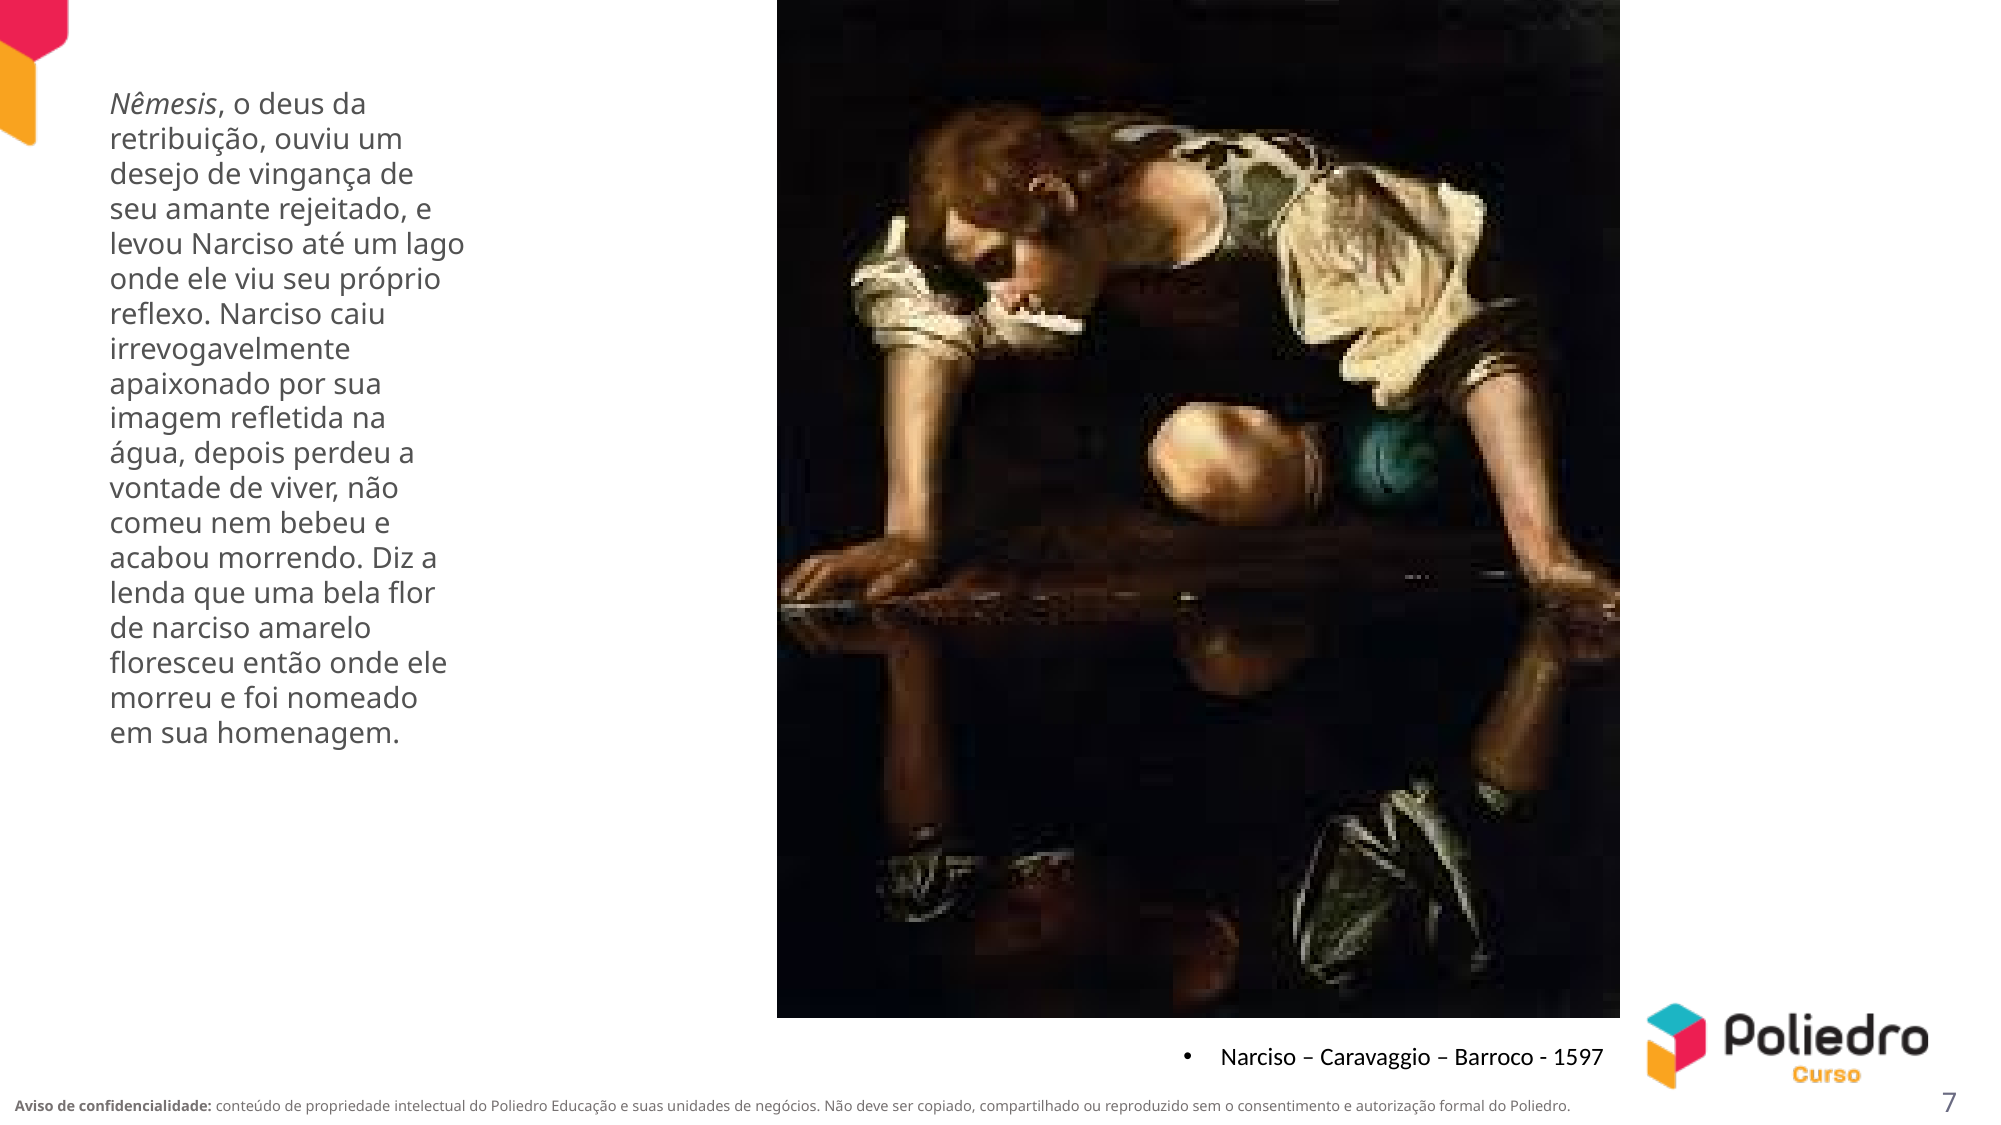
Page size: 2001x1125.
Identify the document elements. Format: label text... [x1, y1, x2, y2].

picture [0, 0, 91, 182]
text_box Nêmesis, o deus da retribuição, ouviu um desejo de vingança de seu amante rejeitado, e levou Narciso até um lago onde ele viu seu próprio reflexo. Narciso caiu irrevogavelmente apaixonado por sua imagem refletida na água, depois perdeu a vontade de viver, não comeu nem bebeu e acabou morrendo. Diz a lenda que uma bela flor de narciso amarelo floresceu então onde ele morreu e foi nomeado em sua homenagem. [94, 77, 482, 757]
text_box Narciso – Caravaggio – Barroco - 1597 [989, 1036, 1620, 1119]
picture [1637, 992, 1938, 1092]
text_box 7 [1918, 1081, 1977, 1123]
picture [777, 0, 1620, 1018]
